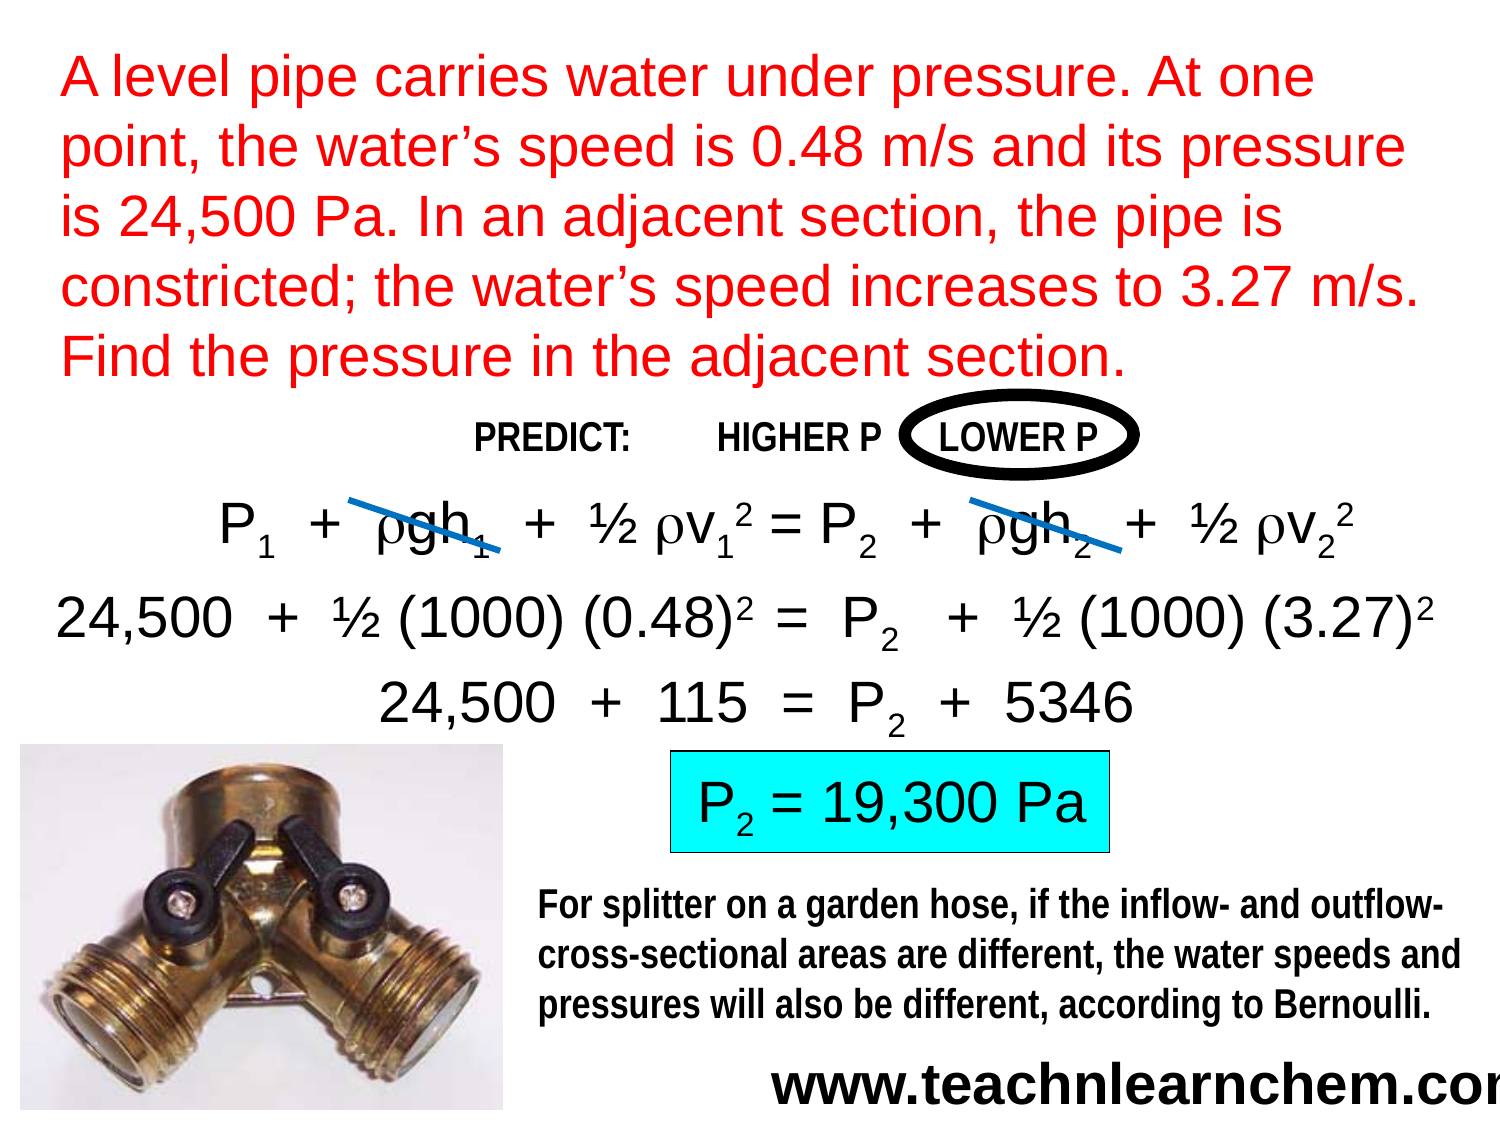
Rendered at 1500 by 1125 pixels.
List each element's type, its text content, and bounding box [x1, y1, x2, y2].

text_box 24,500 + 115 = P2 + 5346 [364, 656, 1151, 743]
text_box PREDICT: HIGHER P LOWER P [459, 402, 944, 468]
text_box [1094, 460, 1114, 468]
text_box 24,500 + [41, 571, 317, 657]
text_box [969, 499, 1122, 552]
text_box [902, 392, 1136, 477]
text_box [348, 499, 501, 552]
text_box A level pipe carries water under pressure. At one point, the water’s speed is 0.48 m/s and its pressure is 24,500 Pa. In an adjacent section, the pipe is constricted; the water’s speed increases to 3.27 m/s. Find the pressure in the adjacent section. [45, 30, 1454, 396]
text_box ½ (1000) (0.48)2 [318, 571, 770, 657]
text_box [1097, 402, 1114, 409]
text_box = P2 [770, 571, 915, 656]
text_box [19, 744, 1481, 1110]
text_box + ½ (1000) (3.27)2 [932, 571, 1450, 657]
text_box P1 + rgh1 + ½ rv12 = P2 + rgh2 + ½ rv22 [203, 477, 1370, 573]
text_box www.teachnlearnchem.com [643, 1039, 1500, 1124]
